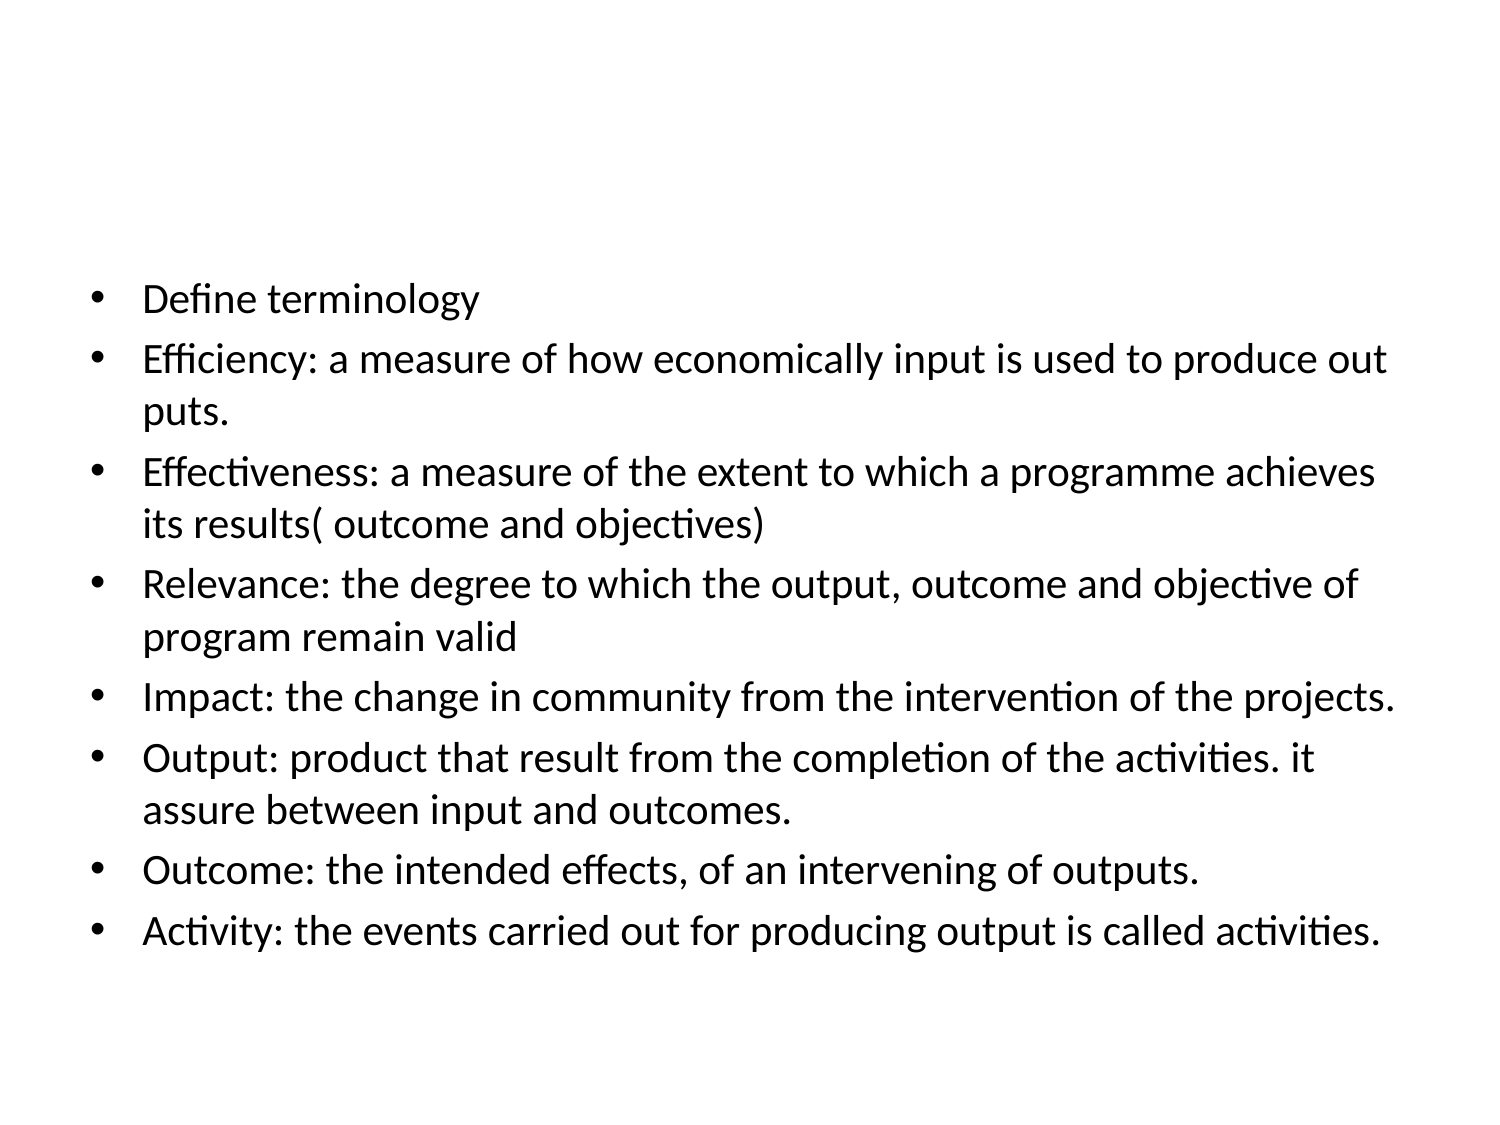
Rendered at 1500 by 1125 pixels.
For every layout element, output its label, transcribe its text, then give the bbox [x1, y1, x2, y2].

list Define terminology Efficiency: a measure of how economically input is used to produce out puts. Effectiveness: a measure of the extent to which a programme achieves its results( outcome and objectives) Relevance: the degree to which the output, outcome and objective of program remain valid Impact: the change in community from the intervention of the projects. Output: product that result from the completion of the activities. it assure between input and outcomes. Outcome: the intended effects, of an intervening of outputs. Activity: the events carried out for producing output is called activities. [75, 262, 1425, 1005]
